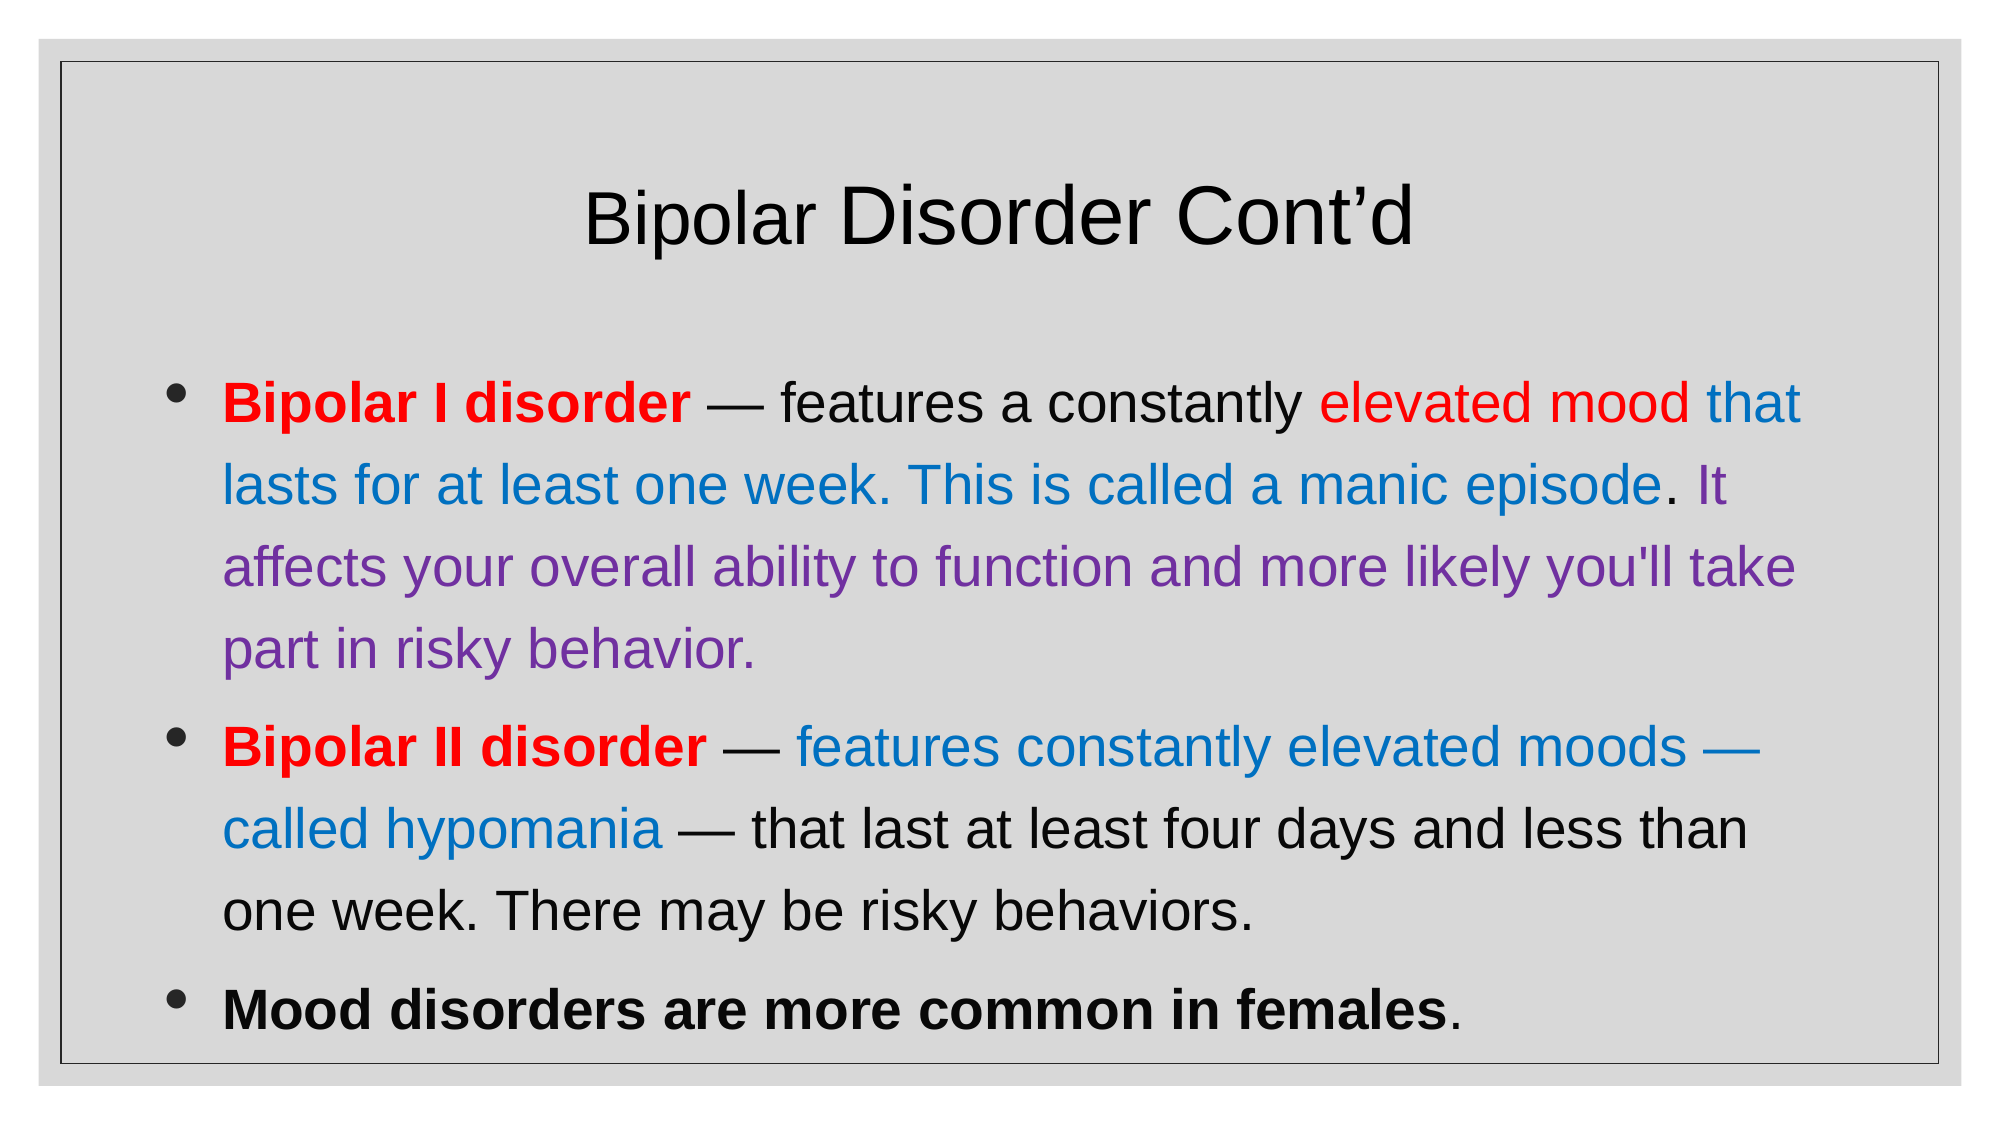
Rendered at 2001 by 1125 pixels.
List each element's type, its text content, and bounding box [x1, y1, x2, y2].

title Bipolar Disorder Cont’d [174, 105, 1825, 331]
list Bipolar I disorder — features a constantly elevated mood that lasts for at least one week. This is called a manic episode. It affects your overall ability to function and more likely you'll take part in risky behavior. Bipolar II disorder — features constantly elevated moods — called hypomania — that last at least four days and less than one week. There may be risky behaviors. Mood disorders are more common in females. [151, 345, 1825, 1054]
